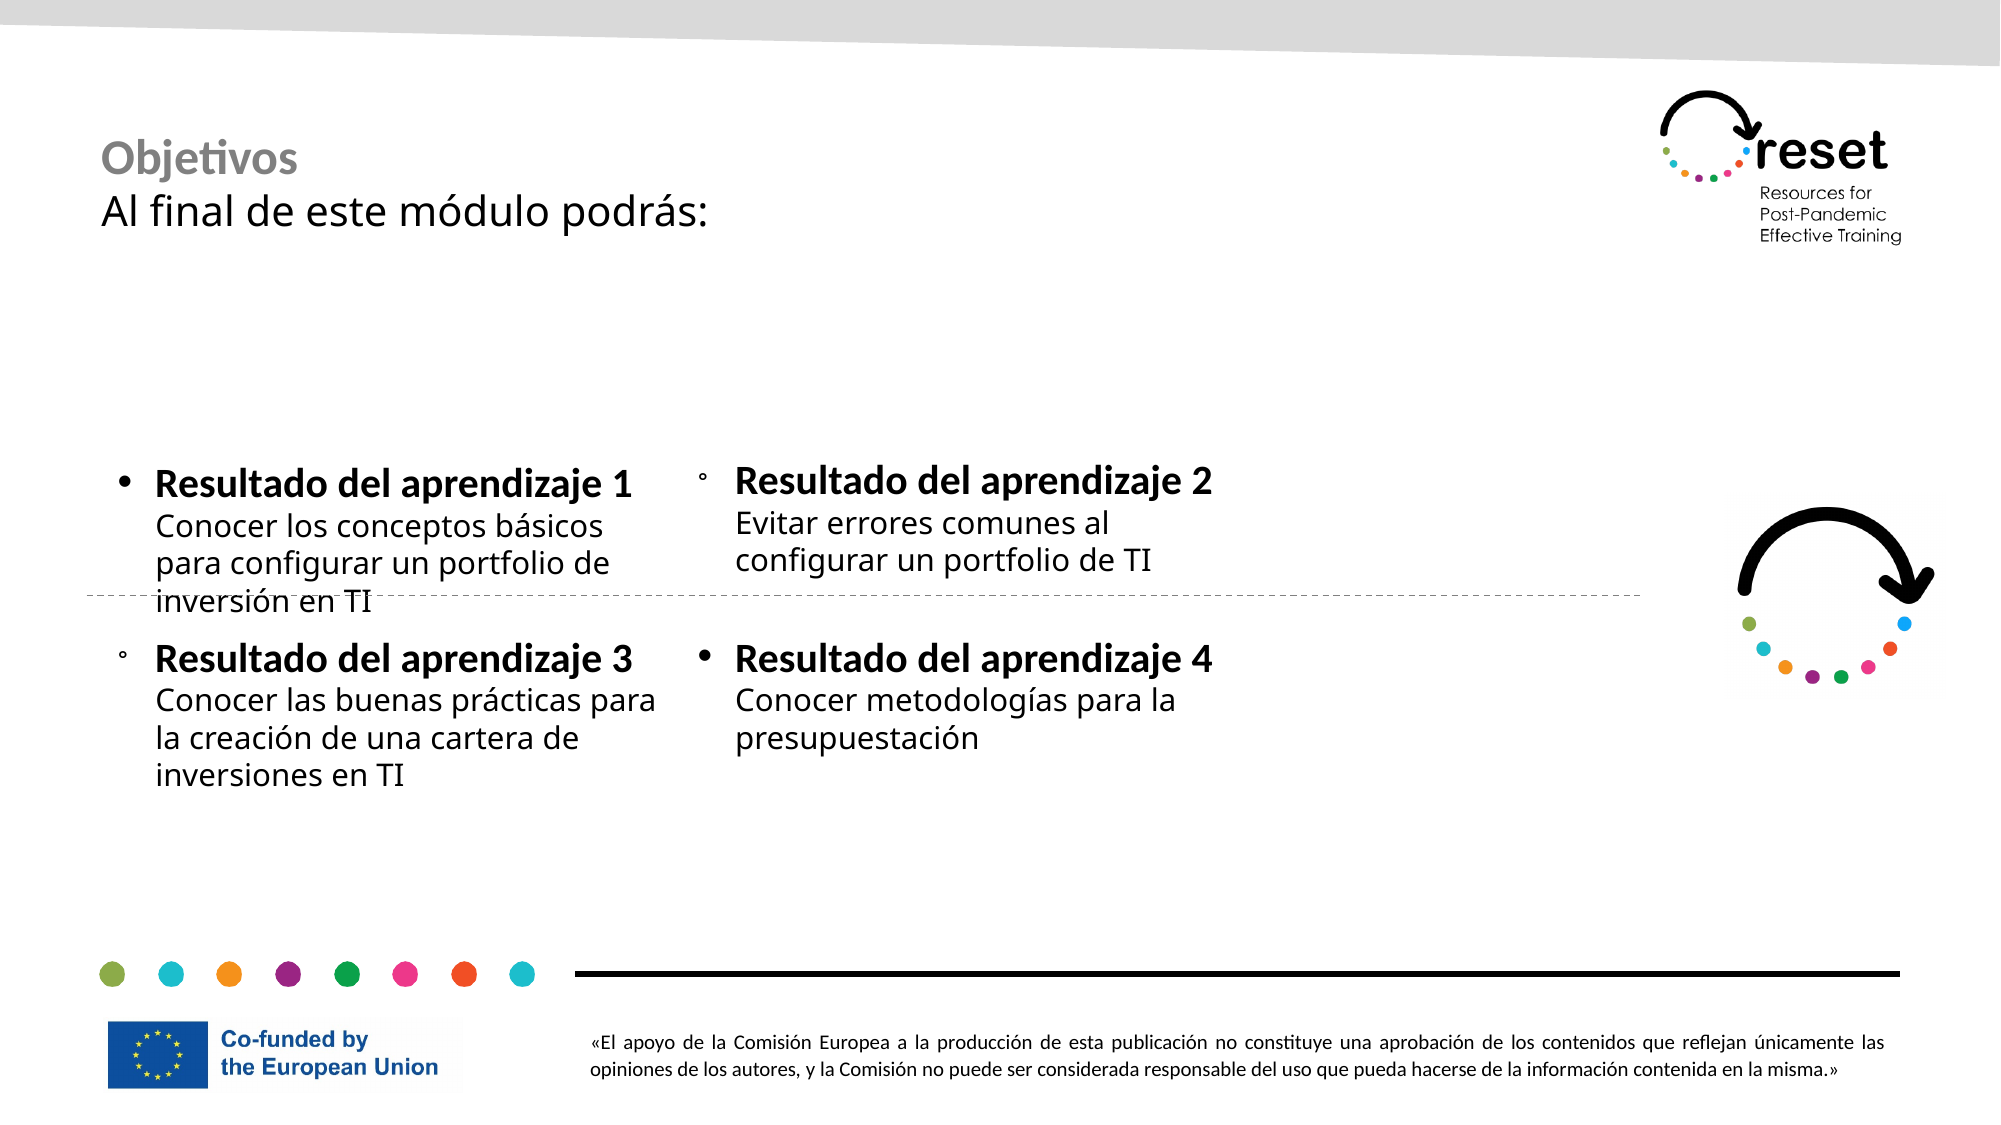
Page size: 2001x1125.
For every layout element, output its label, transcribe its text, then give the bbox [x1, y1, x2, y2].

picture [509, 961, 535, 987]
text_box Resultado del aprendizaje 4 Conocer metodologías para la presupuestación [682, 615, 1280, 763]
picture [103, 1017, 463, 1093]
text_box Objetivos Al final de este módulo podrás: [86, 117, 1555, 243]
picture [451, 961, 477, 987]
text_box Resultado del aprendizaje 3 Conocer las buenas prácticas para la creación de una cartera de inversiones en TI [102, 615, 682, 763]
picture [99, 961, 125, 987]
picture [158, 961, 184, 987]
picture [392, 961, 418, 987]
text_box Resultado del aprendizaje 1 Conocer los conceptos básicos para configurar un portfolio de inversión en TI [102, 441, 683, 589]
picture [275, 961, 301, 987]
picture [1724, 492, 1946, 699]
picture [216, 961, 242, 987]
text_box Resultado del aprendizaje 2 Evitar errores comunes al configurar un portfolio de TI [682, 438, 1280, 586]
picture [1650, 77, 1917, 255]
picture [334, 961, 360, 987]
